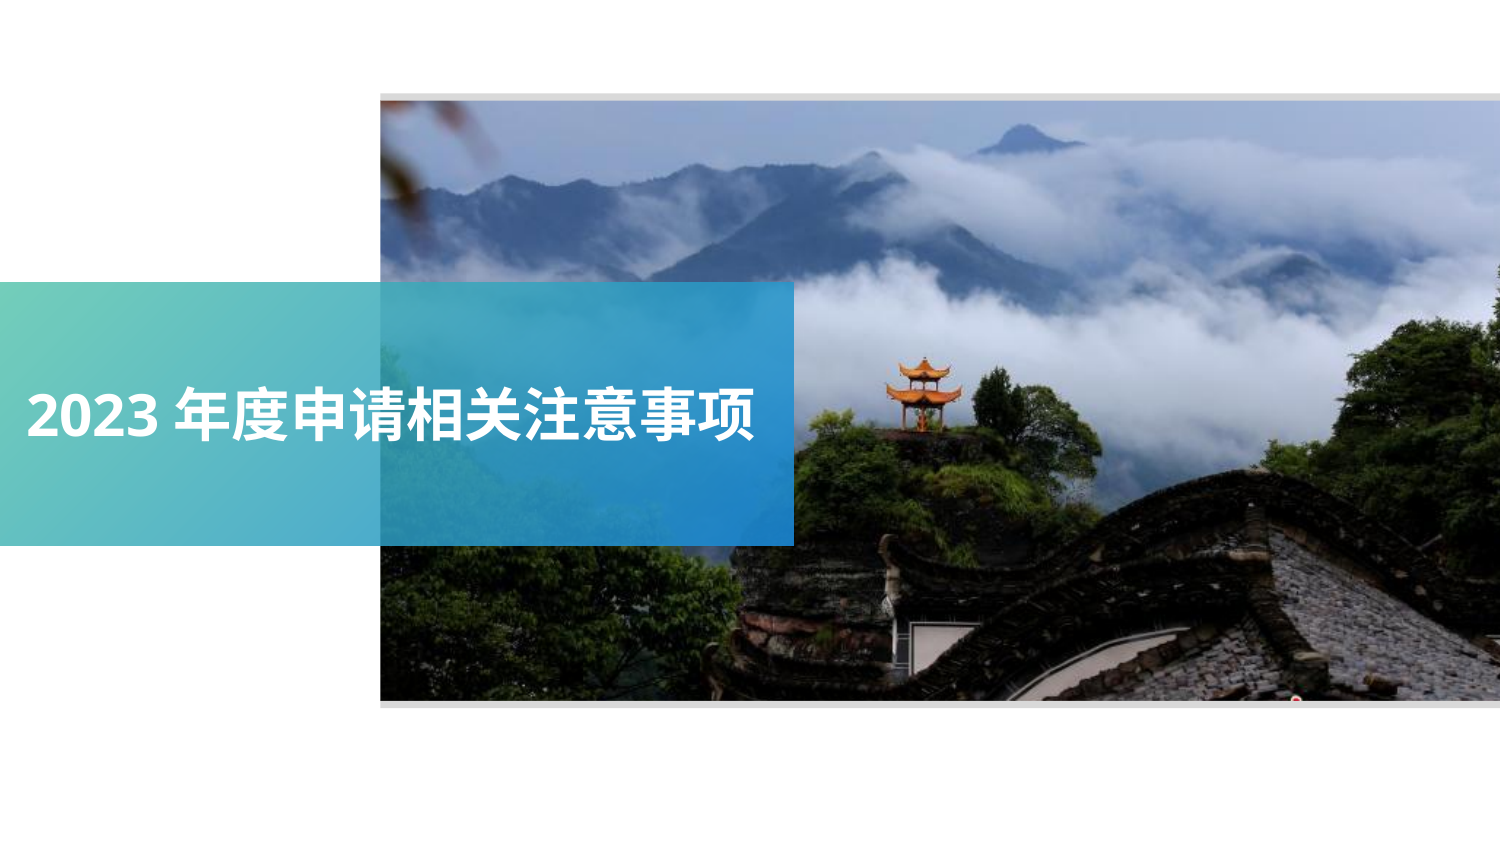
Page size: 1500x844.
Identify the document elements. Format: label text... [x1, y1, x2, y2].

text_box 2023年度申请相关注意事项 [11, 371, 375, 456]
text_box [0, 280, 375, 548]
text_box [378, 91, 1500, 101]
picture [380, 100, 1500, 701]
